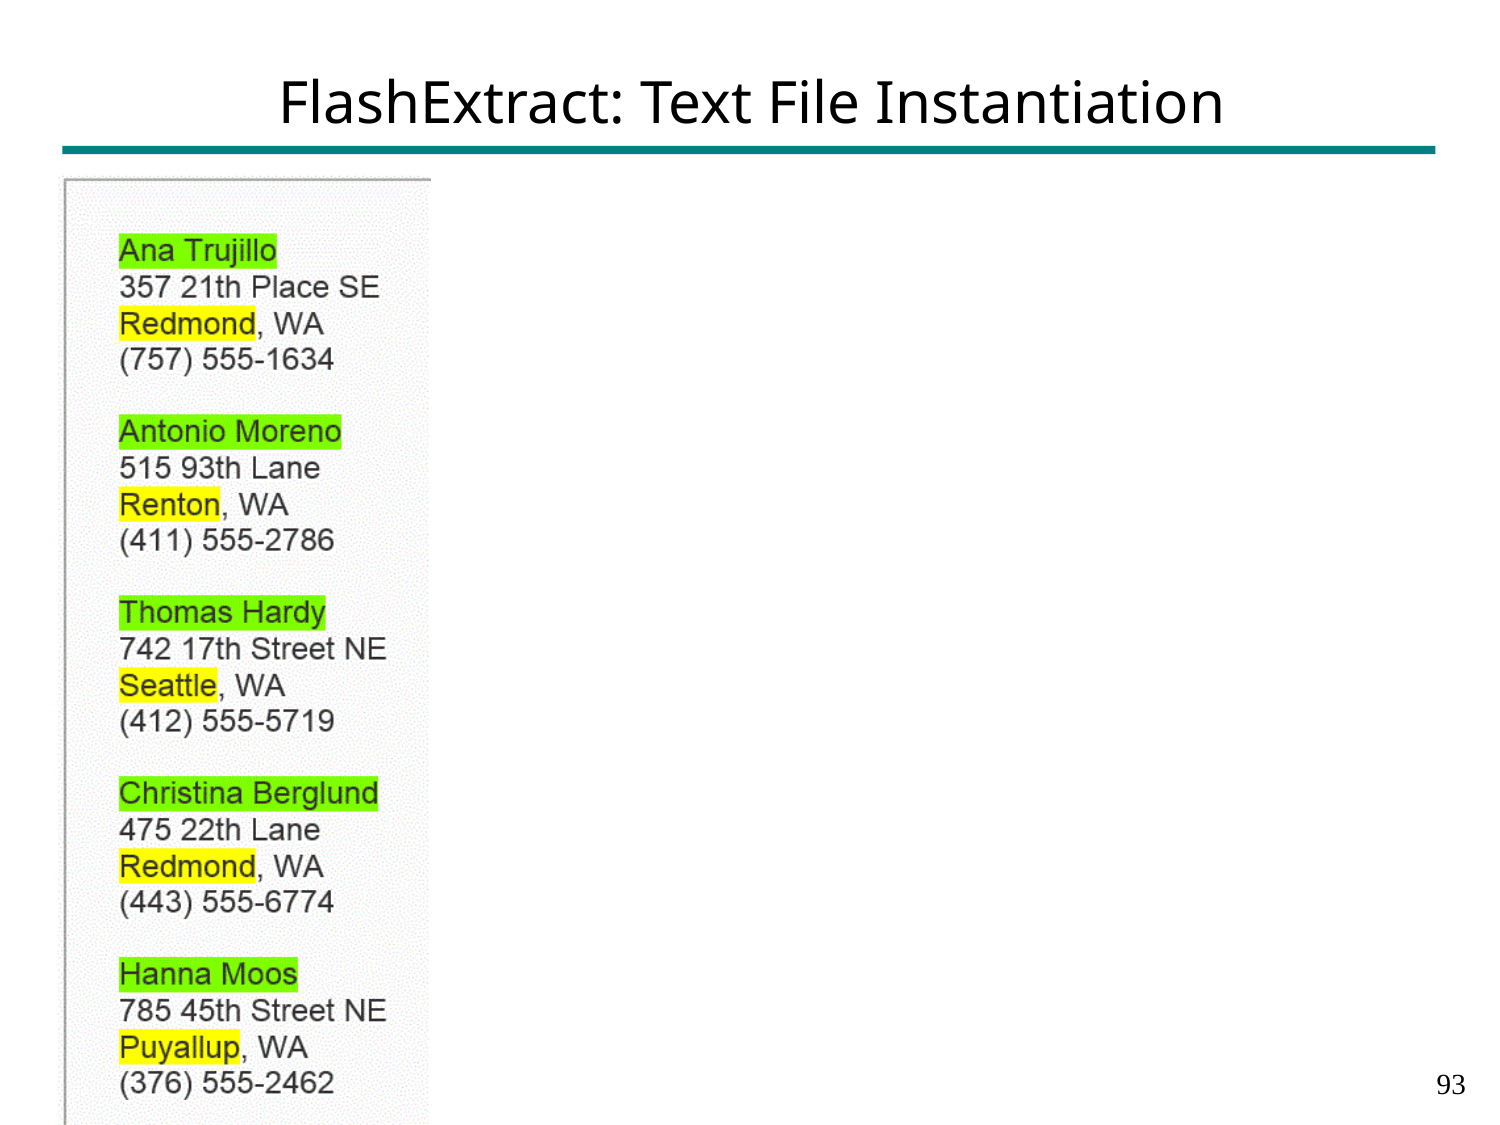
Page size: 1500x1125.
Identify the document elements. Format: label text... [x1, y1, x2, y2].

slide_number 92 [1168, 1057, 1482, 1121]
picture [56, 172, 431, 1125]
title FlashExtract: Text File Instantiation [114, 49, 1390, 151]
